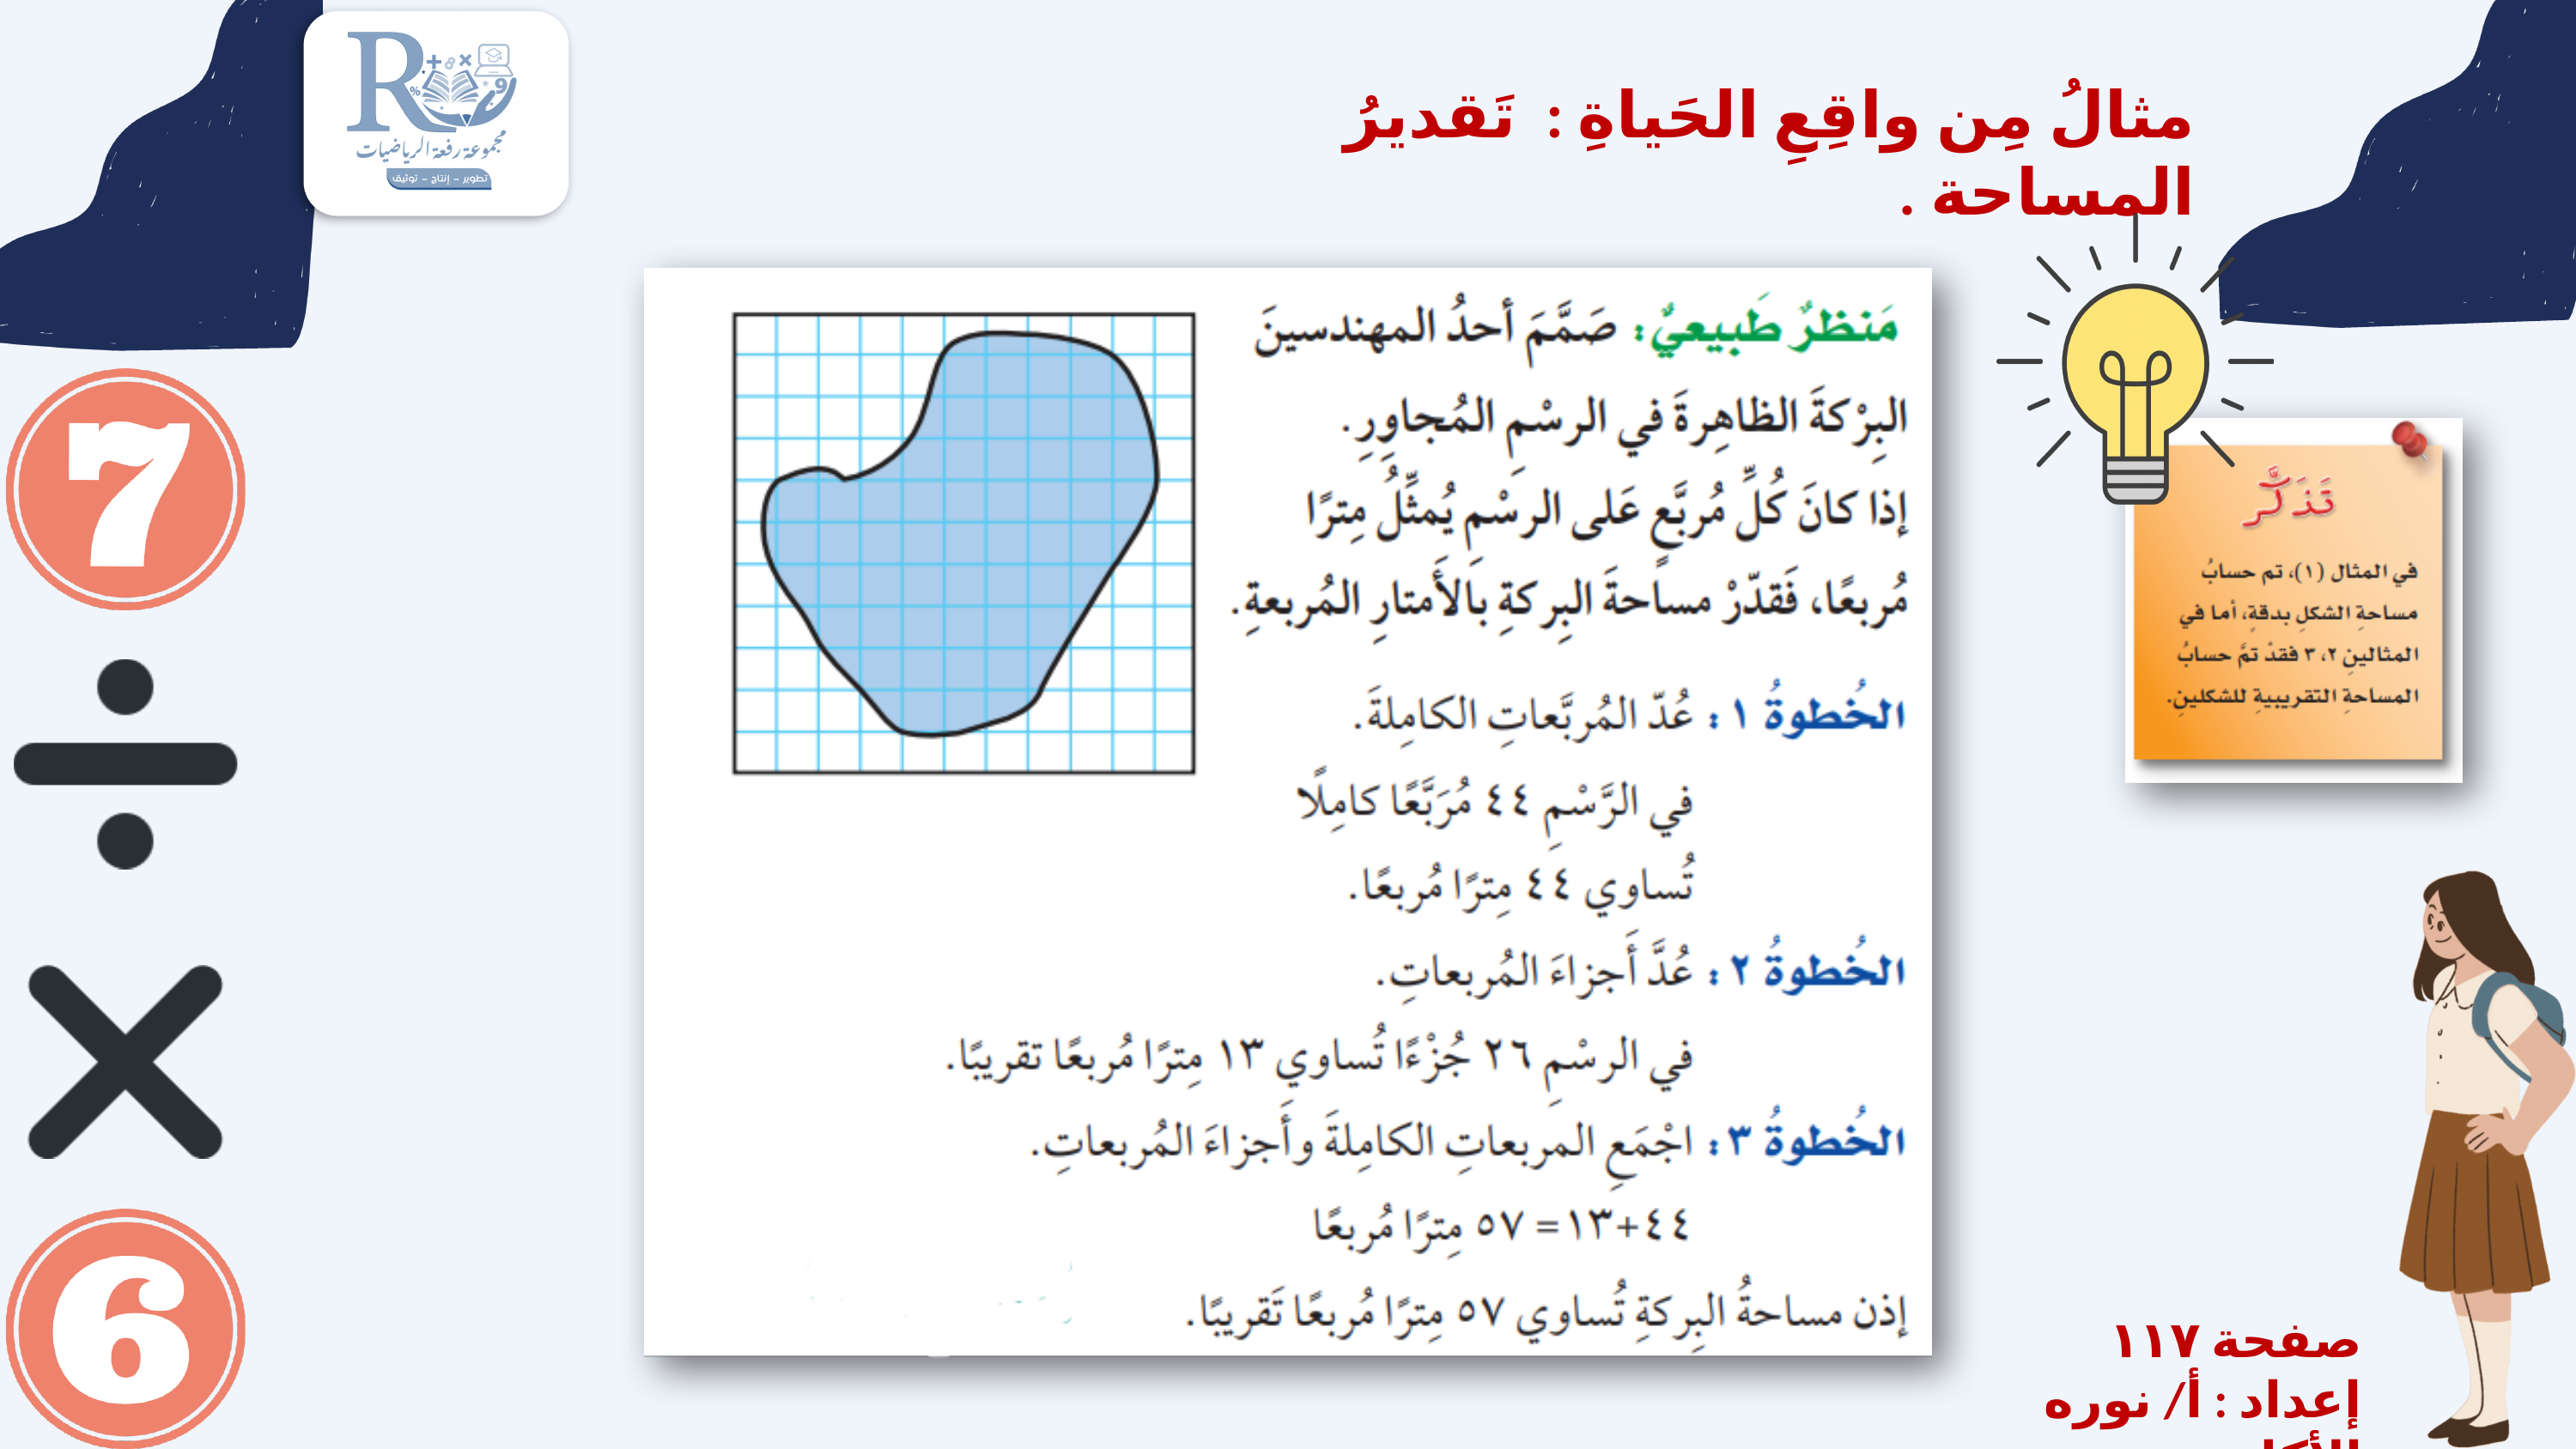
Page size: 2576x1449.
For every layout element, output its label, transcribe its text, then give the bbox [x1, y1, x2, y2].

text_box [1996, 213, 2275, 505]
text_box [5, 1209, 246, 1449]
picture [643, 268, 1932, 1359]
text_box [5, 368, 246, 610]
text_box مثالُ مِن واقِعِ الحَياةِ : تَقديرُ المساحة . [1163, 67, 2208, 235]
picture [303, 10, 569, 216]
text_box صفحة ١١٧ إعداد : أ/ نوره الأكلبي [1964, 1300, 2375, 1449]
text_box [0, 0, 330, 354]
text_box [2208, 0, 2576, 330]
text_box [25, 964, 227, 1159]
text_box [2399, 869, 2576, 1449]
picture [2125, 418, 2463, 783]
text_box [14, 659, 238, 870]
